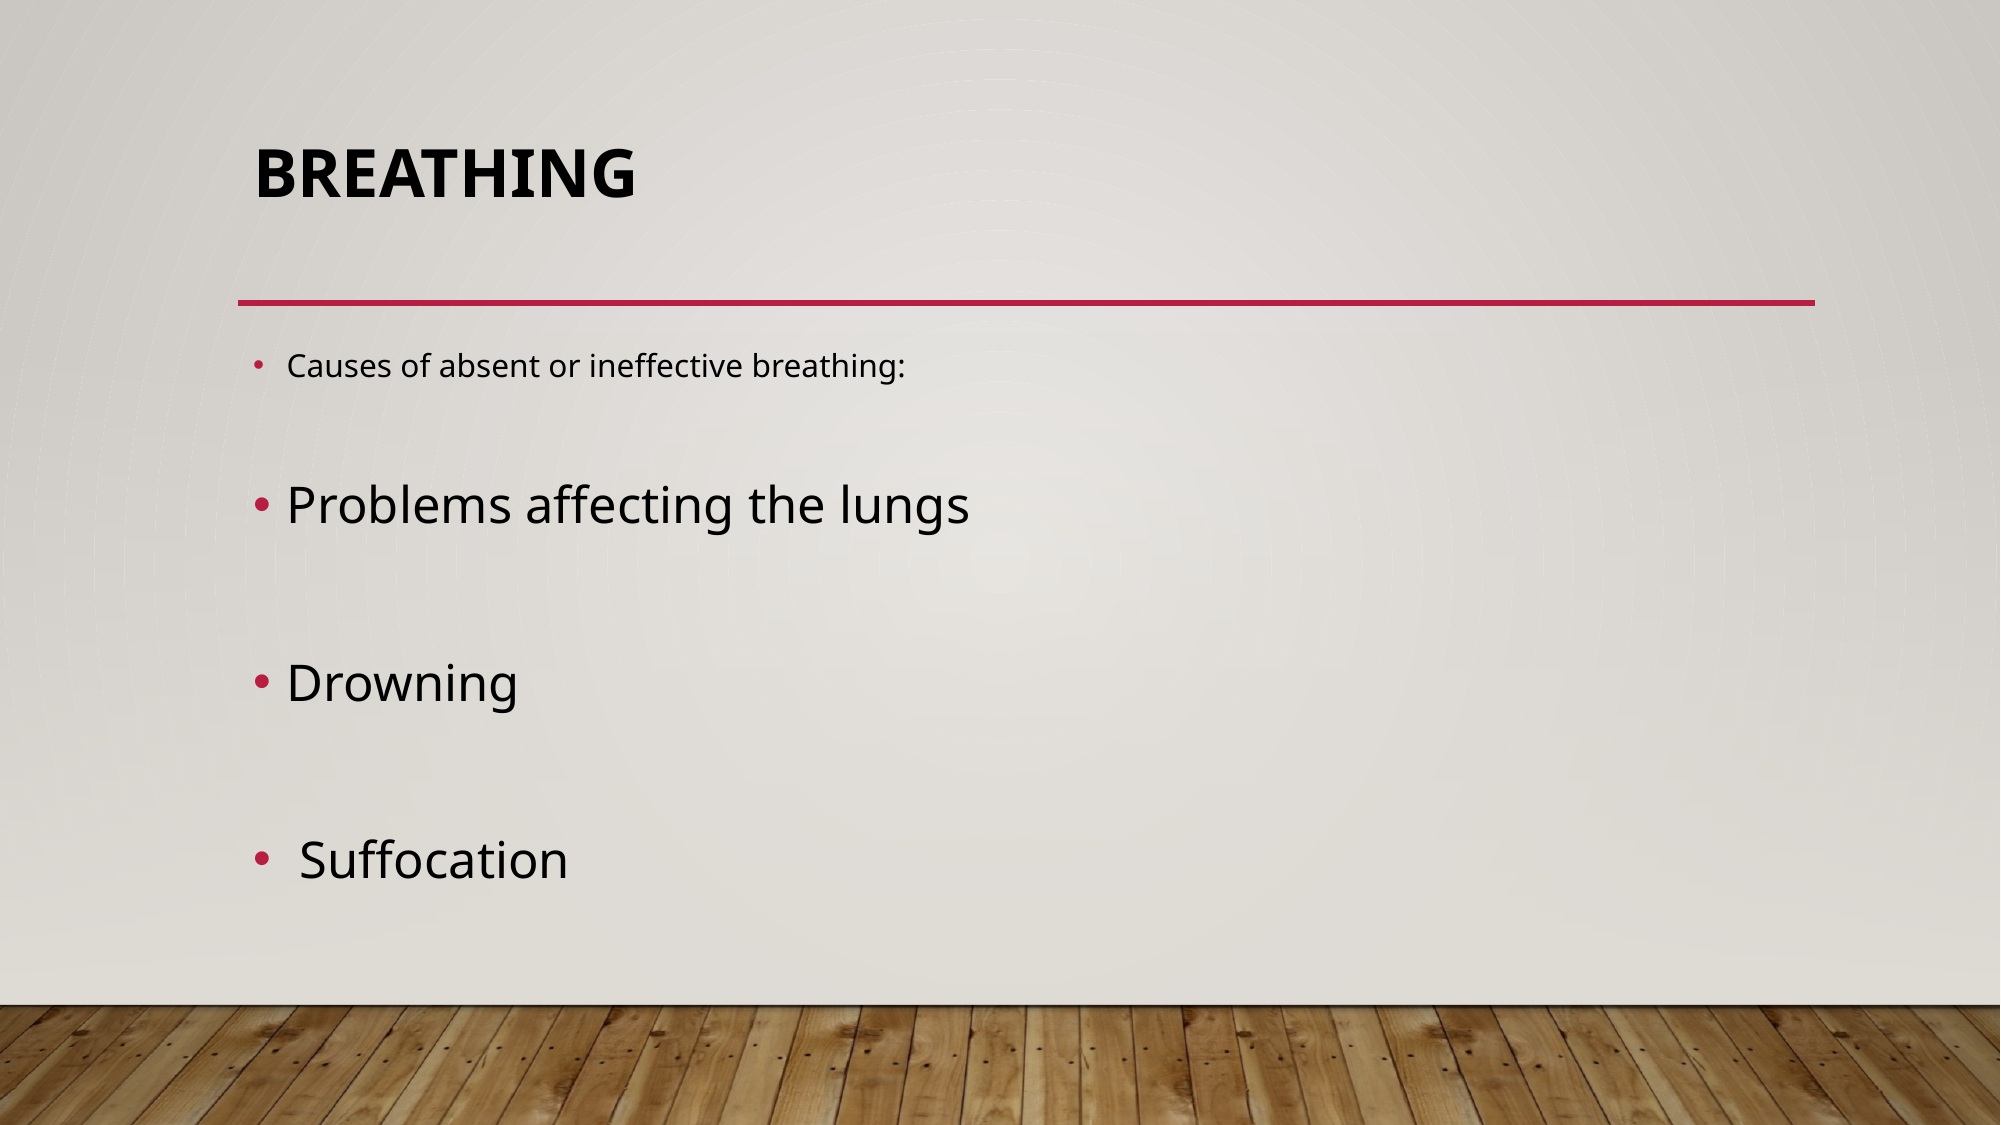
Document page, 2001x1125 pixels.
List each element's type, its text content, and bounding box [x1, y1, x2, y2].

picture [0, 1005, 2000, 1125]
title Breathing [238, 131, 1814, 305]
list Causes of absent or ineffective breathing: Problems affecting the lungs Drowning Suffocation [238, 330, 1814, 897]
